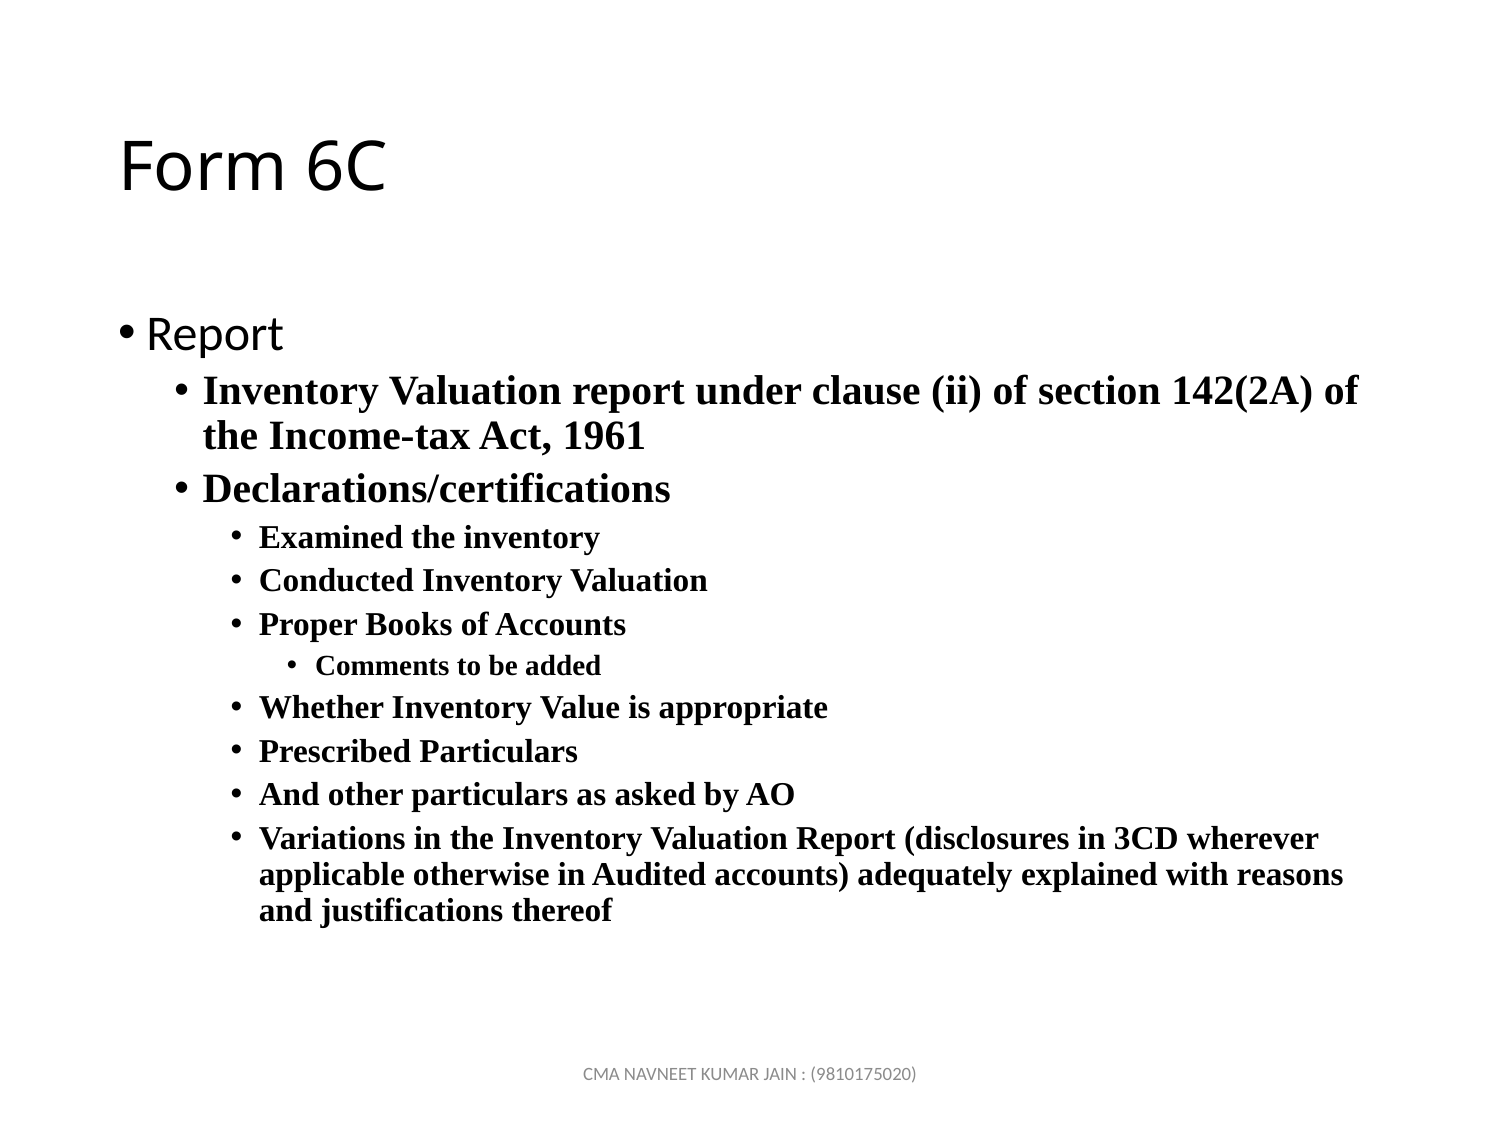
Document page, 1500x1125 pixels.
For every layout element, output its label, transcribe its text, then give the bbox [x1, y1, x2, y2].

footer CMA NAVNEET KUMAR JAIN : (9810175020) [496, 1042, 1004, 1103]
title Form 6C [103, 59, 1397, 278]
list Report Inventory Valuation report under clause (ii) of section 142(2A) of the Income-tax Act, 1961 Declarations/certifications Examined the inventory Conducted Inventory Valuation Proper Books of Accounts Comments to be added Whether Inventory Value is appropriate Prescribed Particulars And other particulars as asked by AO Variations in the Inventory Valuation Report (disclosures in 3CD wherever applicable otherwise in Audited accounts) adequately explained with reasons and justifications thereof [103, 299, 1397, 1014]
